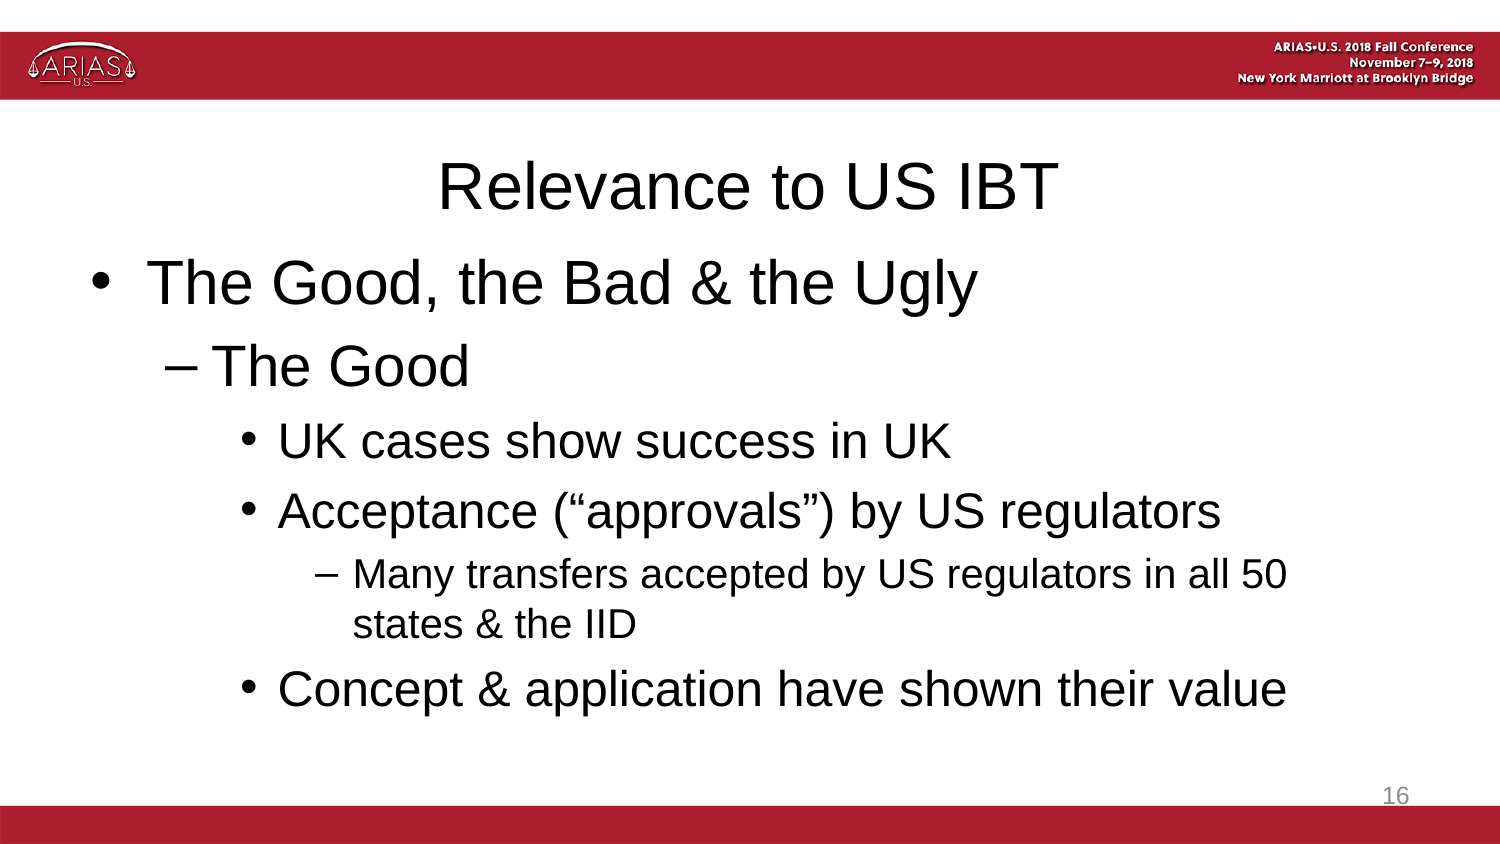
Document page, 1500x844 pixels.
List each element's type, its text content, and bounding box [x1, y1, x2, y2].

picture [0, 0, 1500, 844]
list The Good, the Bad & the Ugly The Good UK cases show success in UK Acceptance (“approvals”) by US regulators Many transfers accepted by US regulators in all 50 states & the IID Concept & application have shown their value [75, 234, 1425, 733]
title Relevance to US IBT [74, 121, 1425, 244]
slide_number 16 [1074, 782, 1425, 807]
